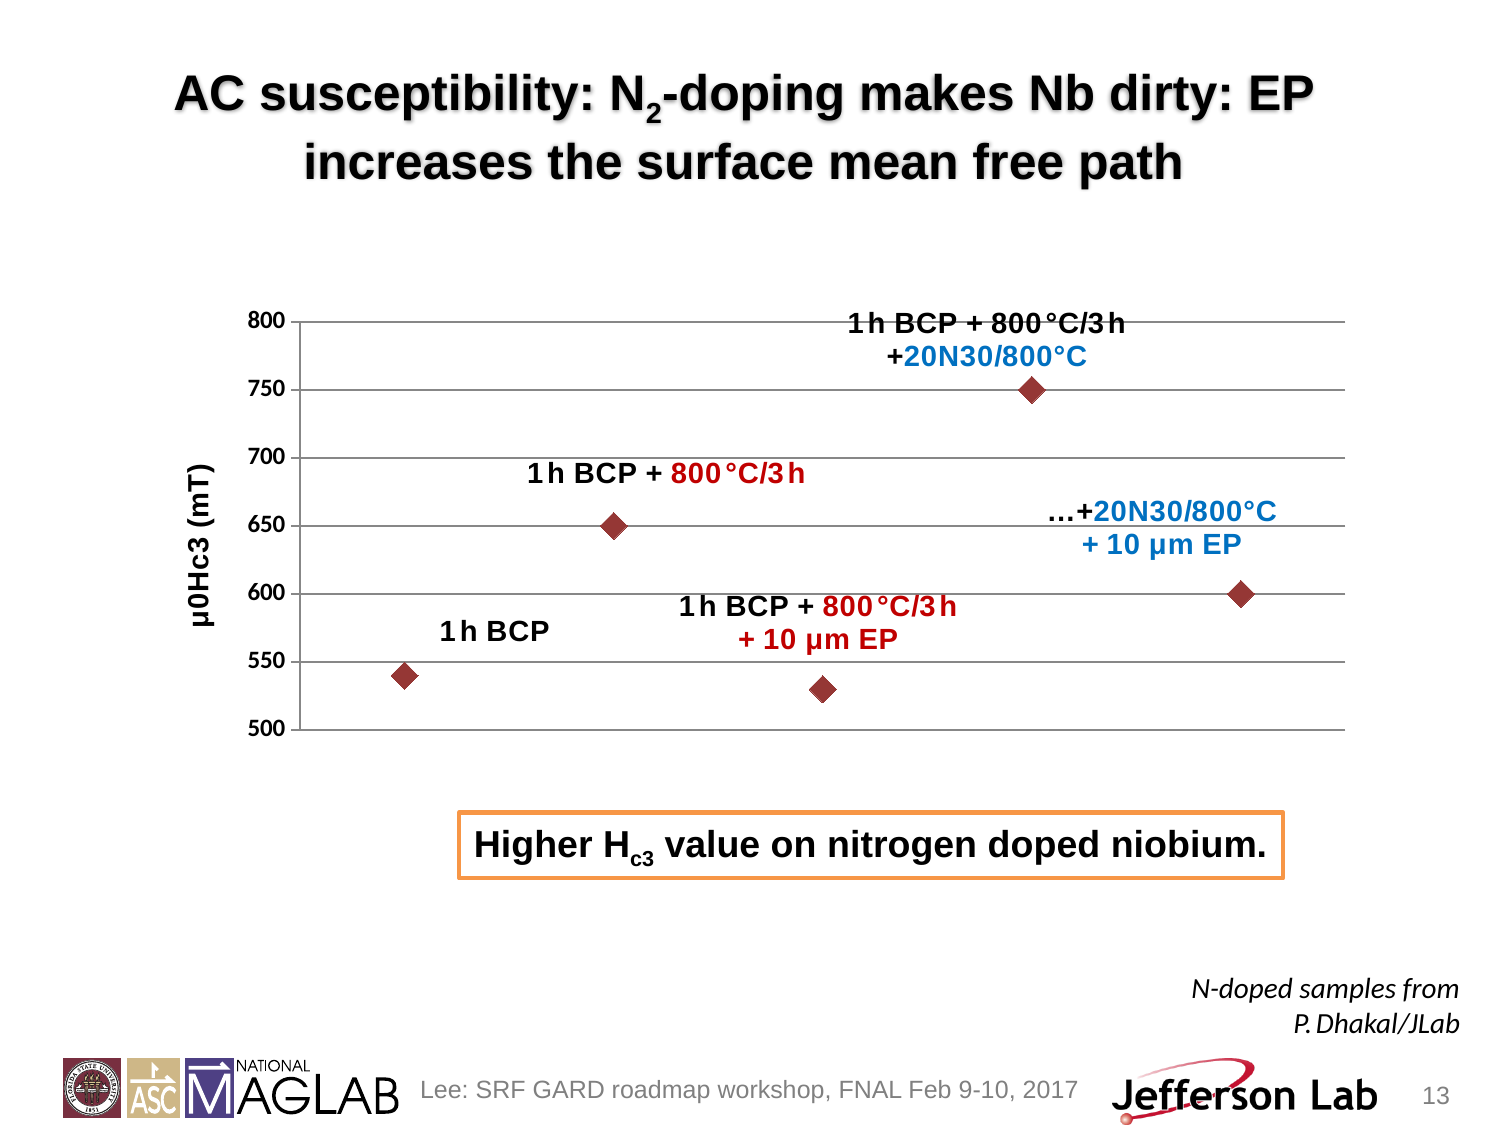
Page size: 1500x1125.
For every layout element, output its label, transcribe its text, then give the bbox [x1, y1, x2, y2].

picture [62, 1058, 401, 1118]
title AC susceptibility: N2-doping makes Nb dirty: EP increases the surface mean free path [87, 50, 1401, 200]
text_box N-doped samples from P. Dhakal/JLab [1149, 962, 1475, 1048]
text_box Higher Hc3 value on nitrogen doped niobium. [457, 827, 1285, 880]
slide_number 13 [1382, 1075, 1450, 1115]
chart [99, 294, 1363, 818]
picture [1112, 1058, 1378, 1125]
footer Lee: SRF GARD roadmap workshop, FNAL Feb 9-10, 2017 [401, 1058, 1110, 1119]
